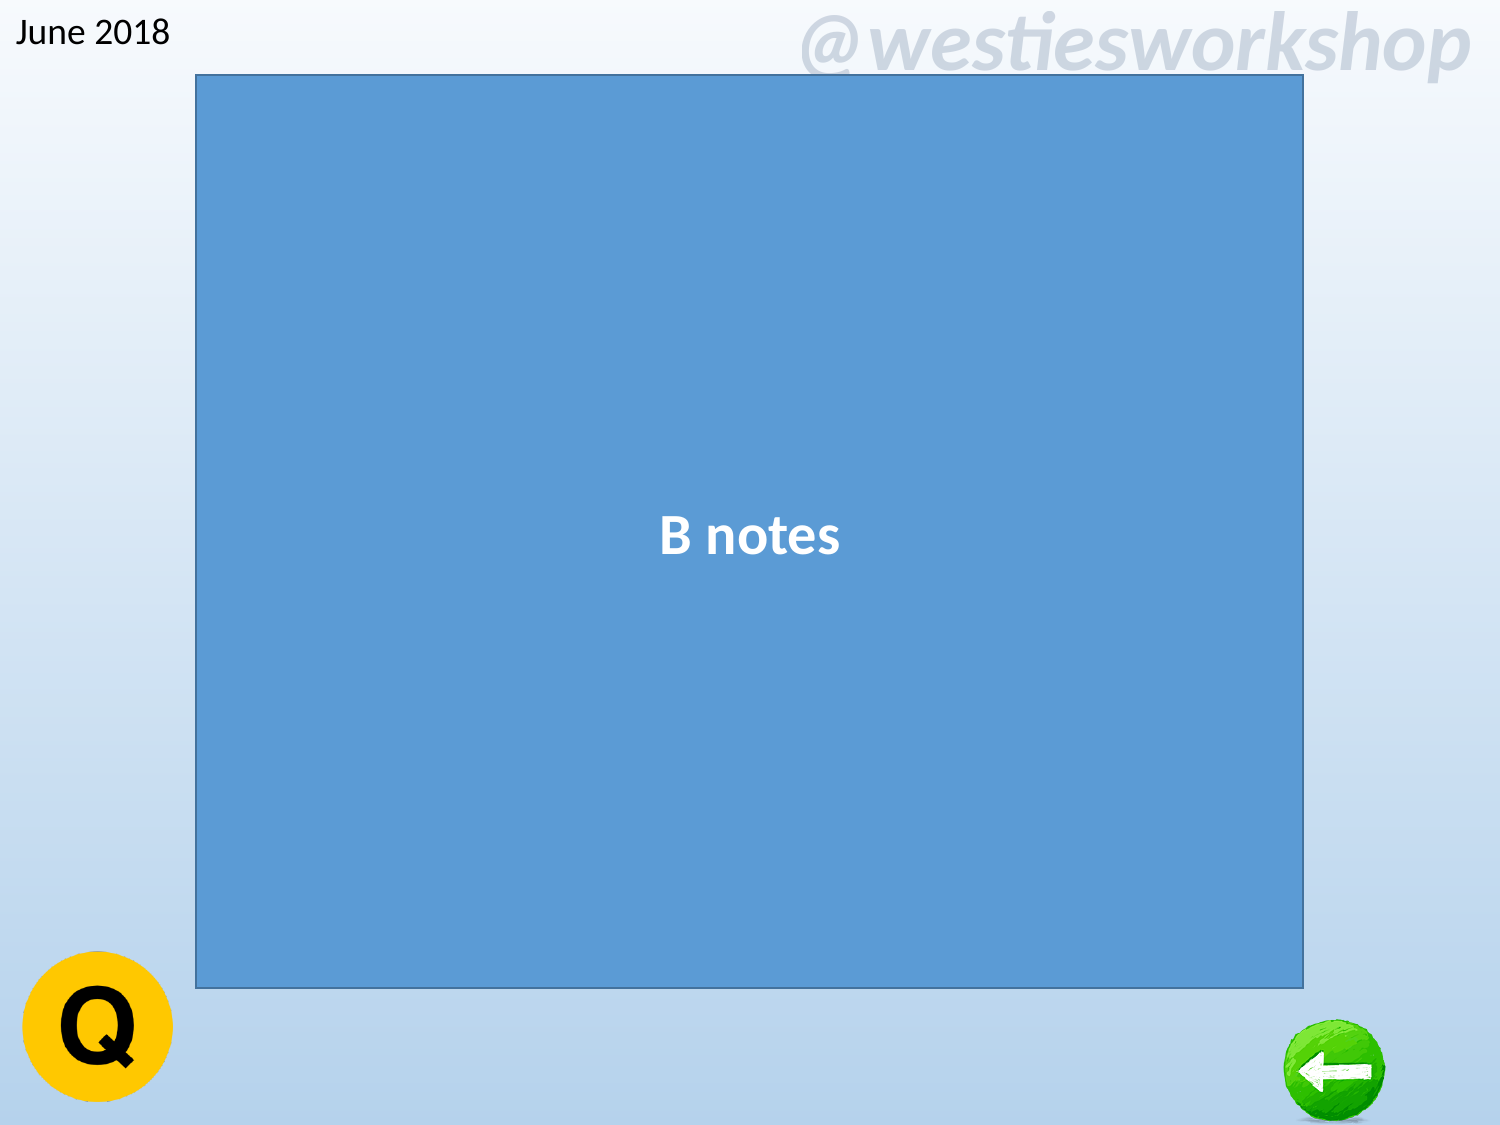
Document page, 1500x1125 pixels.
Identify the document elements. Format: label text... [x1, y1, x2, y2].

text_box June 2018 [1, 0, 186, 60]
picture [0, 75, 1304, 1125]
picture [1281, 1019, 1387, 1125]
